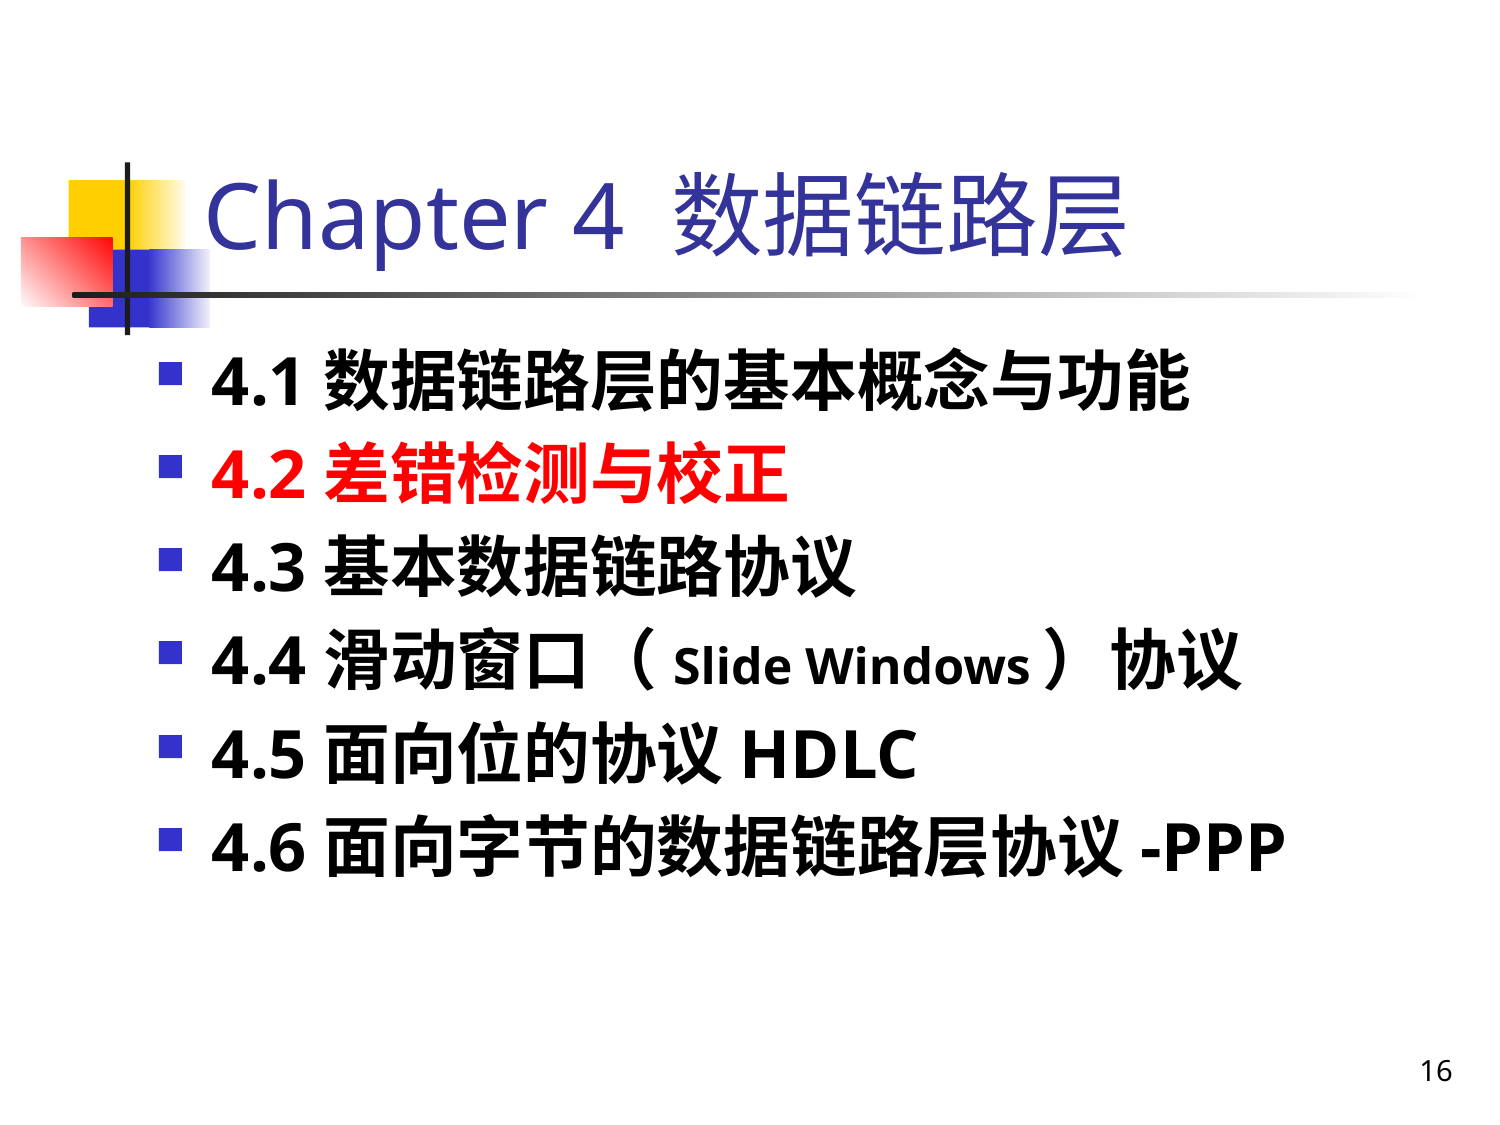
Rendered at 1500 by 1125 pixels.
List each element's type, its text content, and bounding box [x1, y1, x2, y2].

list 4.1数据链路层的基本概念与功能 4.2差错检测与校正 4.3基本数据链路协议 4.4滑动窗口（Slide Windows）协议 4.5面向位的协议HDLC 4.6面向字节的数据链路层协议-PPP [140, 330, 1470, 1007]
title Chapter 4 数据链路层 [188, 34, 1468, 276]
slide_number 16 [1154, 1023, 1468, 1100]
